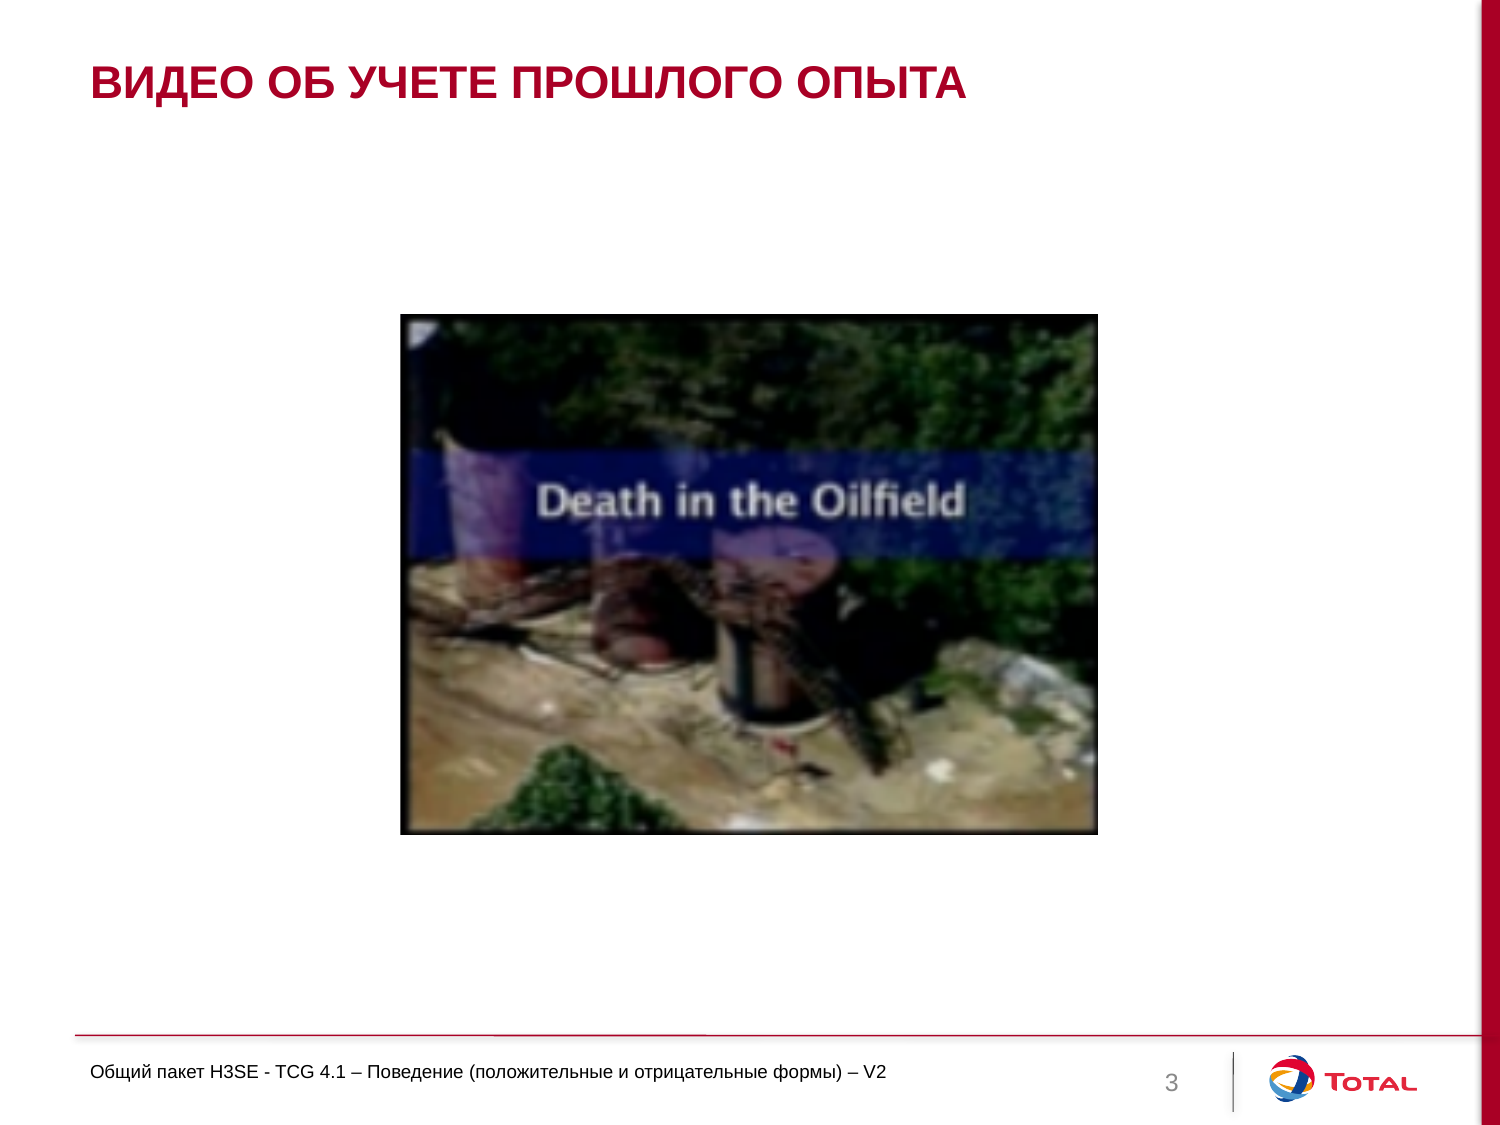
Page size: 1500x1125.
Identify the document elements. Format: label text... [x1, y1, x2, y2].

picture [400, 314, 1098, 835]
picture [1260, 1045, 1426, 1112]
slide_number 3 [1074, 1051, 1194, 1112]
footer Общий пакет H3SE - TCG 4.1 – Поведение (положительные и отрицательные формы) – V2 [75, 1051, 988, 1112]
title Видео об учете прошлого опыта [75, 45, 1424, 150]
